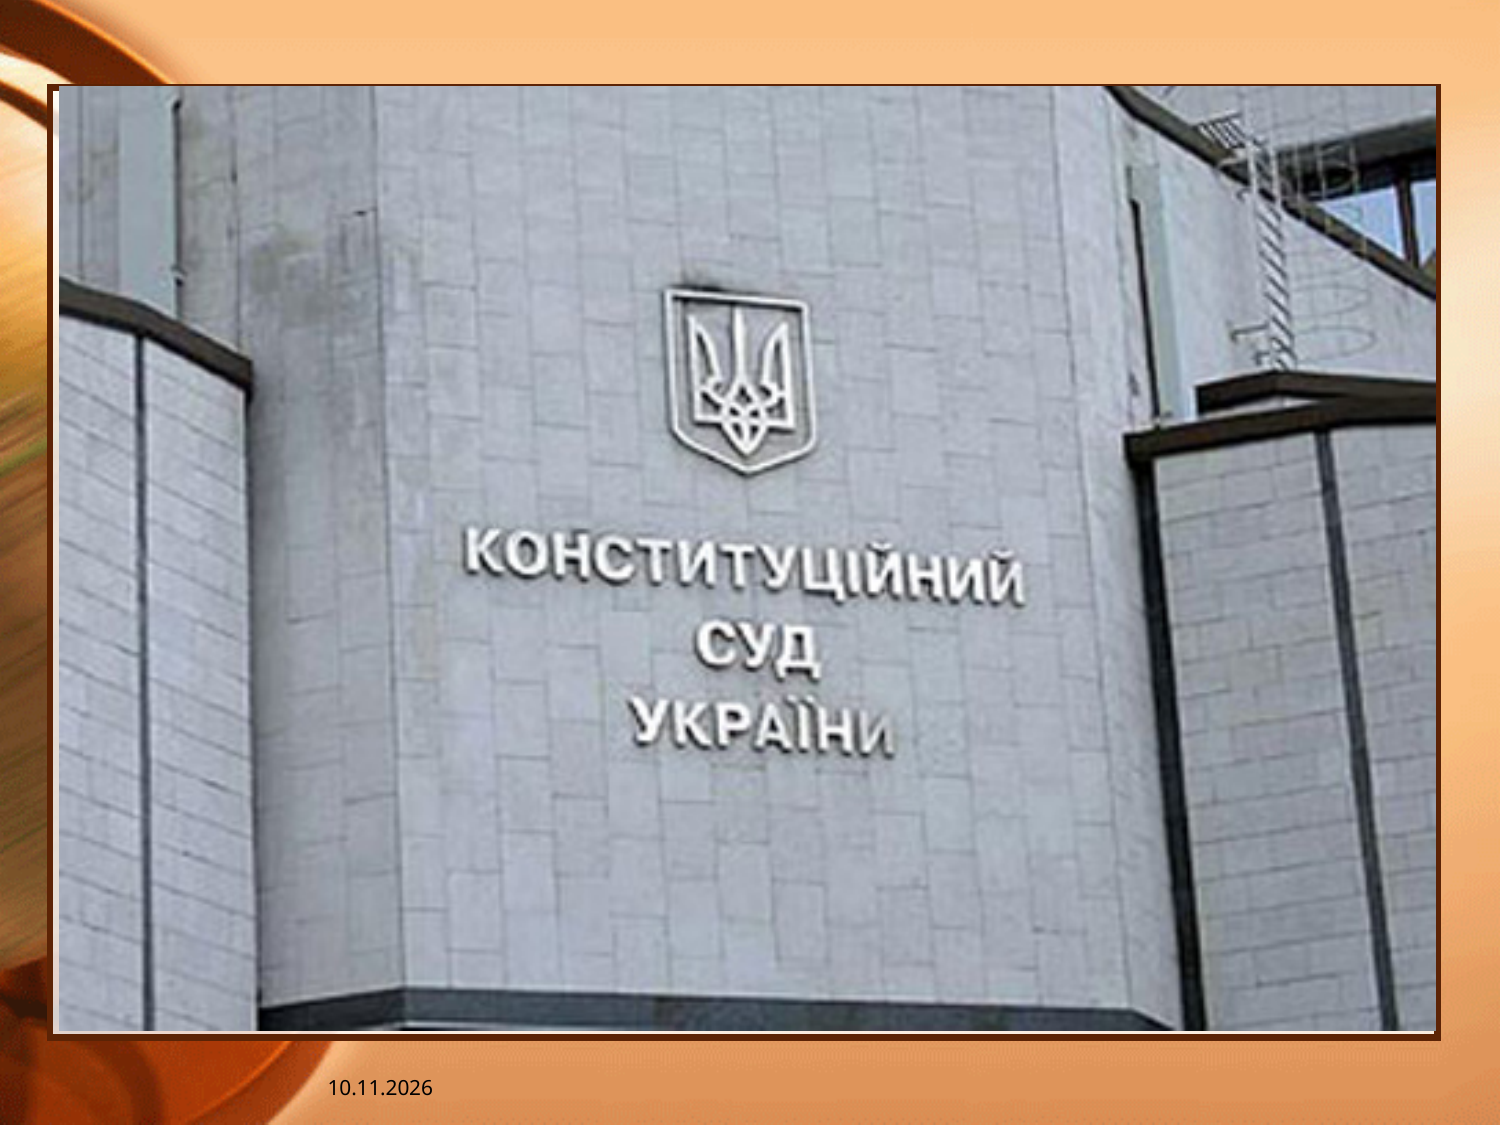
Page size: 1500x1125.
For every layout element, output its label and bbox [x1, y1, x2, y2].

picture [0, 0, 1500, 1125]
slide_number [312, 1052, 574, 1125]
